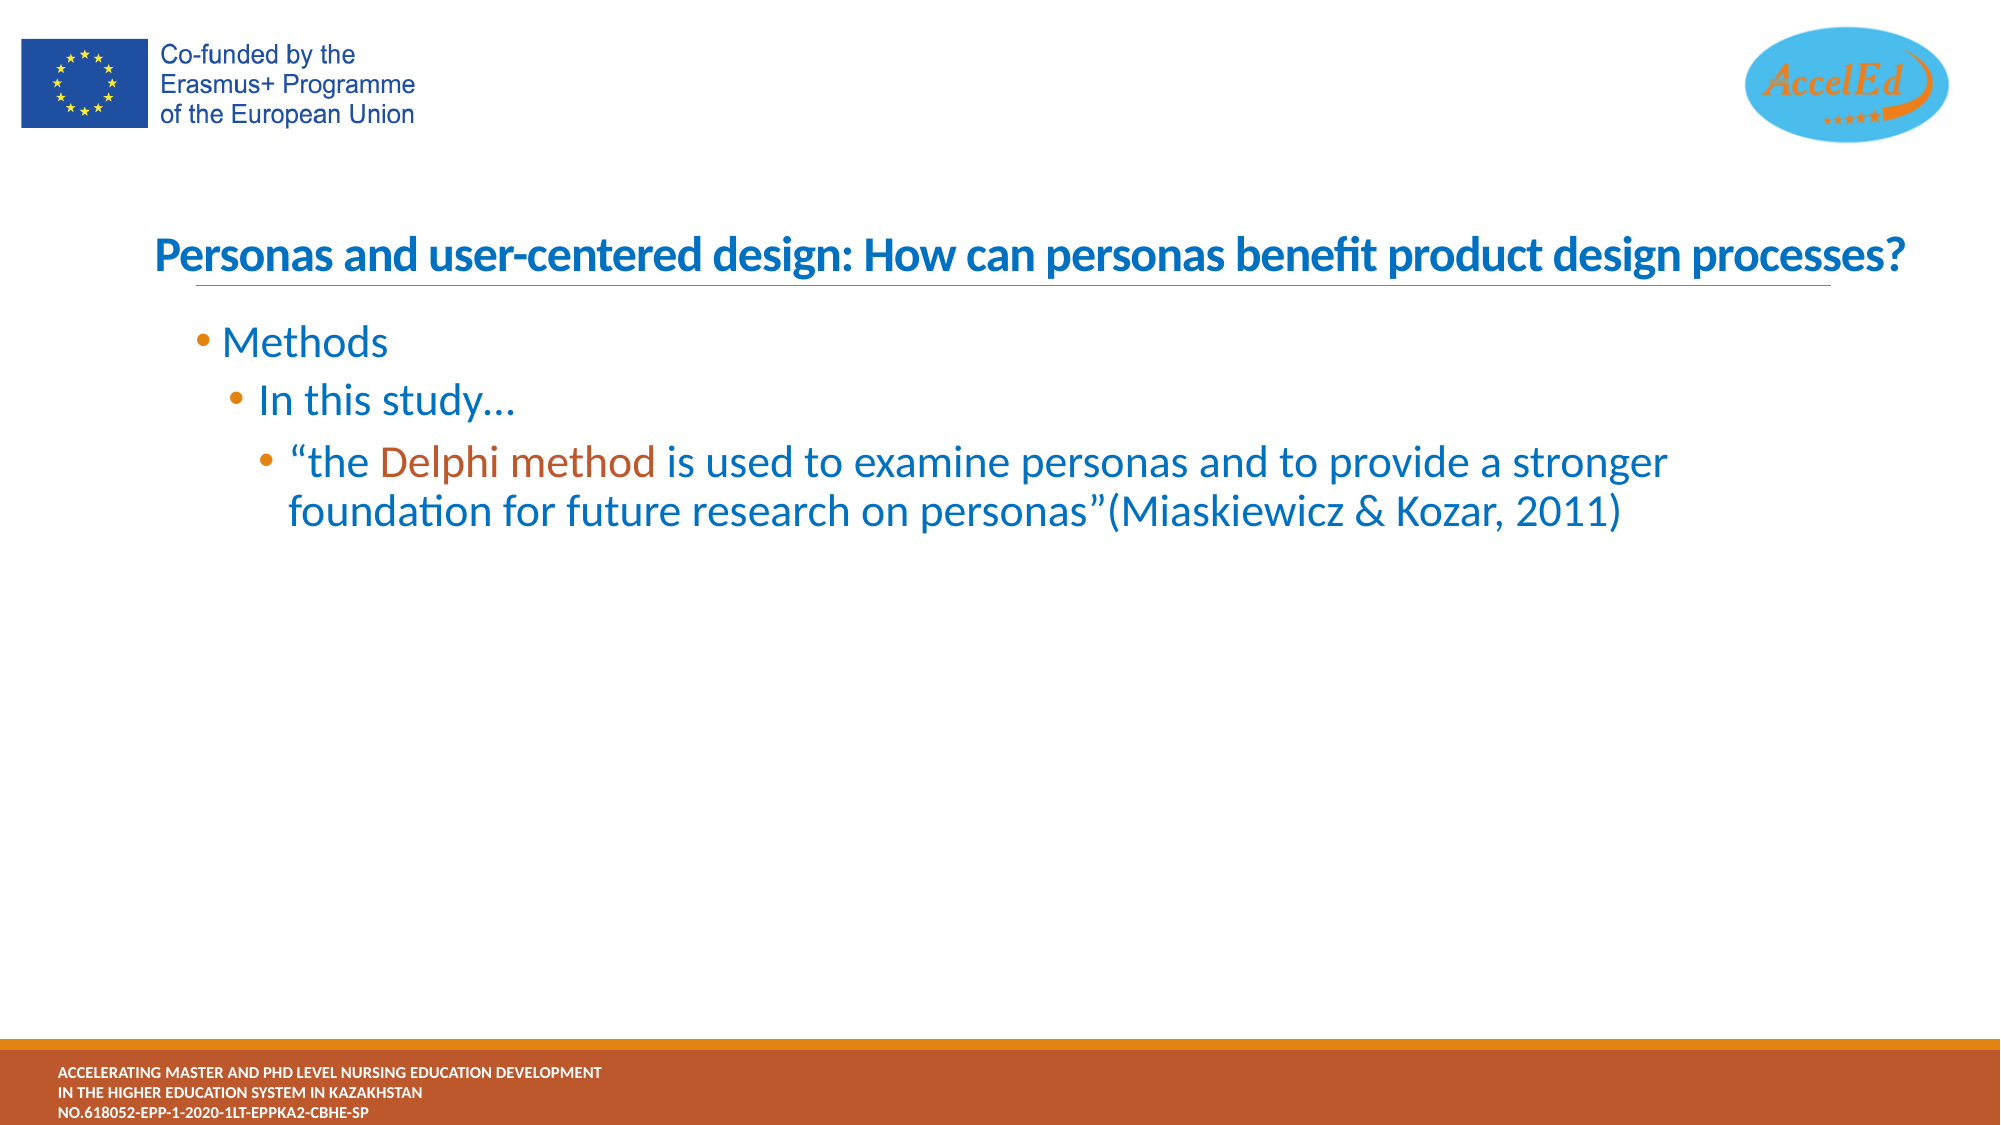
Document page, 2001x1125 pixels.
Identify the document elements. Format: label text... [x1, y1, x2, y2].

list Methods In this study… “the Delphi method is used to examine personas and to provide a stronger foundation for future research on personas”(Miaskiewicz & Kozar, 2011) [195, 310, 1798, 978]
picture [1740, 22, 1957, 129]
picture [0, 20, 578, 144]
title Personas and user-centered design: How can personas benefit product design processes? [40, 129, 2000, 289]
